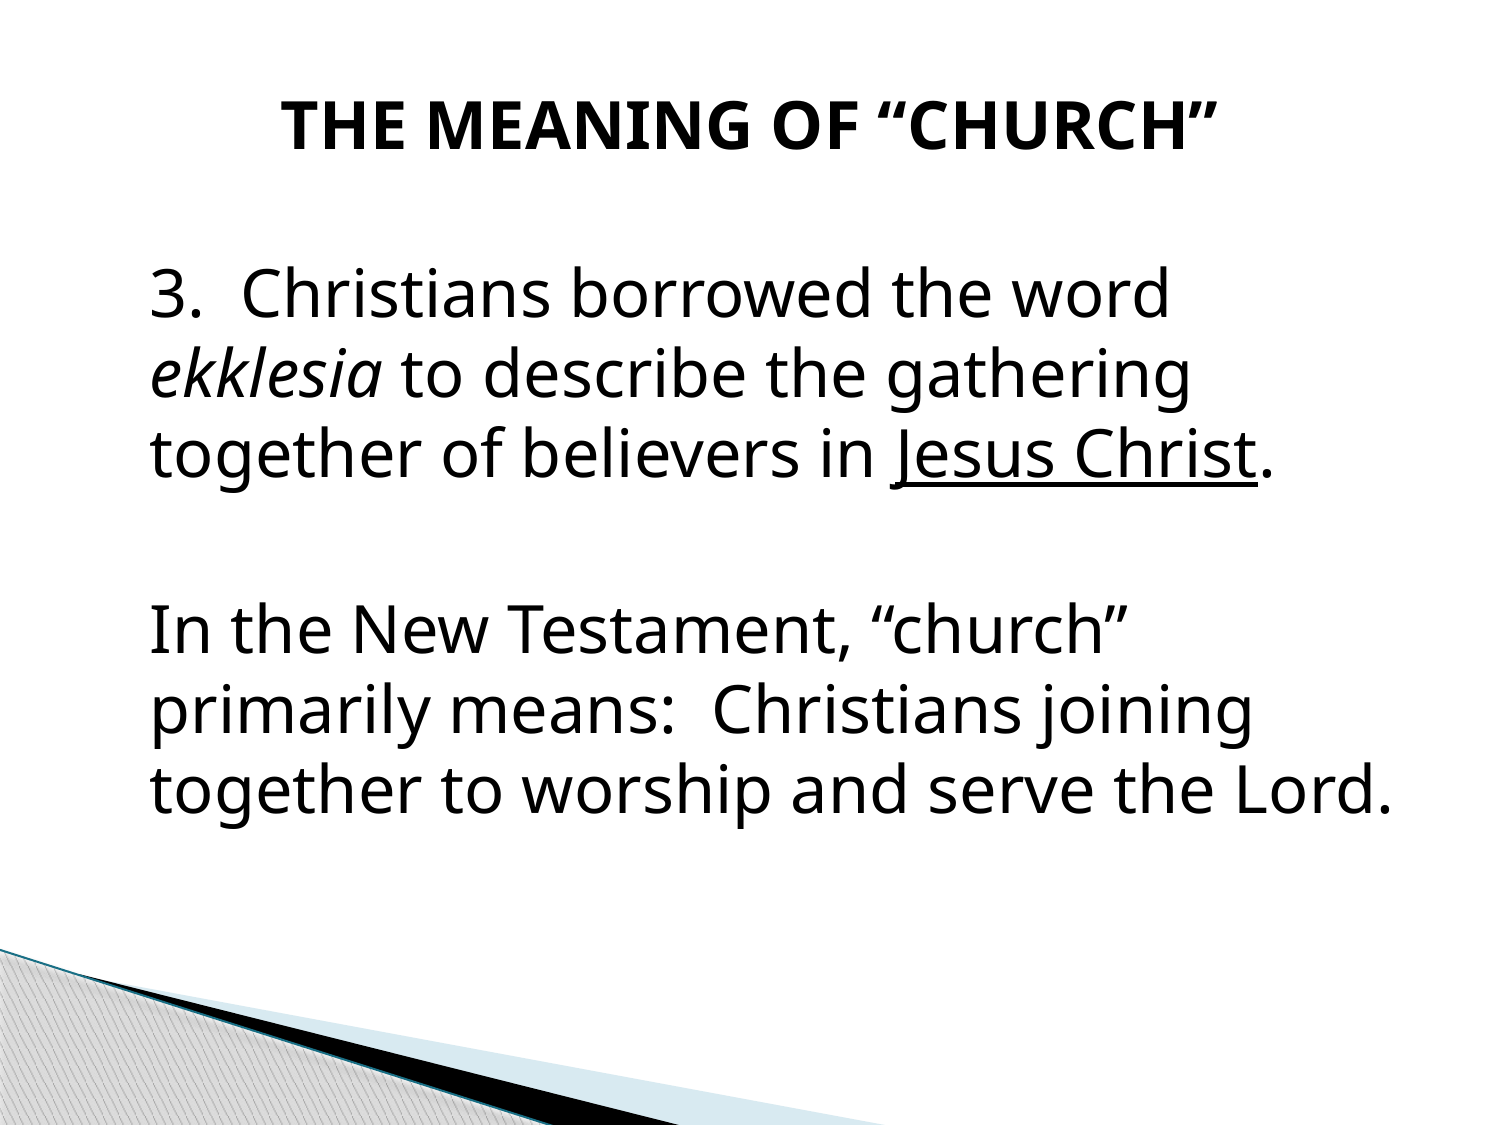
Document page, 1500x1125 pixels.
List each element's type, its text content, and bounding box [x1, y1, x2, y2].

list 3. Christians borrowed the word ekklesia to describe the gathering together of believers in Jesus Christ. In the New Testament, “church” primarily means: Christians joining together to worship and serve the Lord. [75, 243, 1425, 986]
title THE MEANING OF “CHURCH” [75, 45, 1425, 200]
